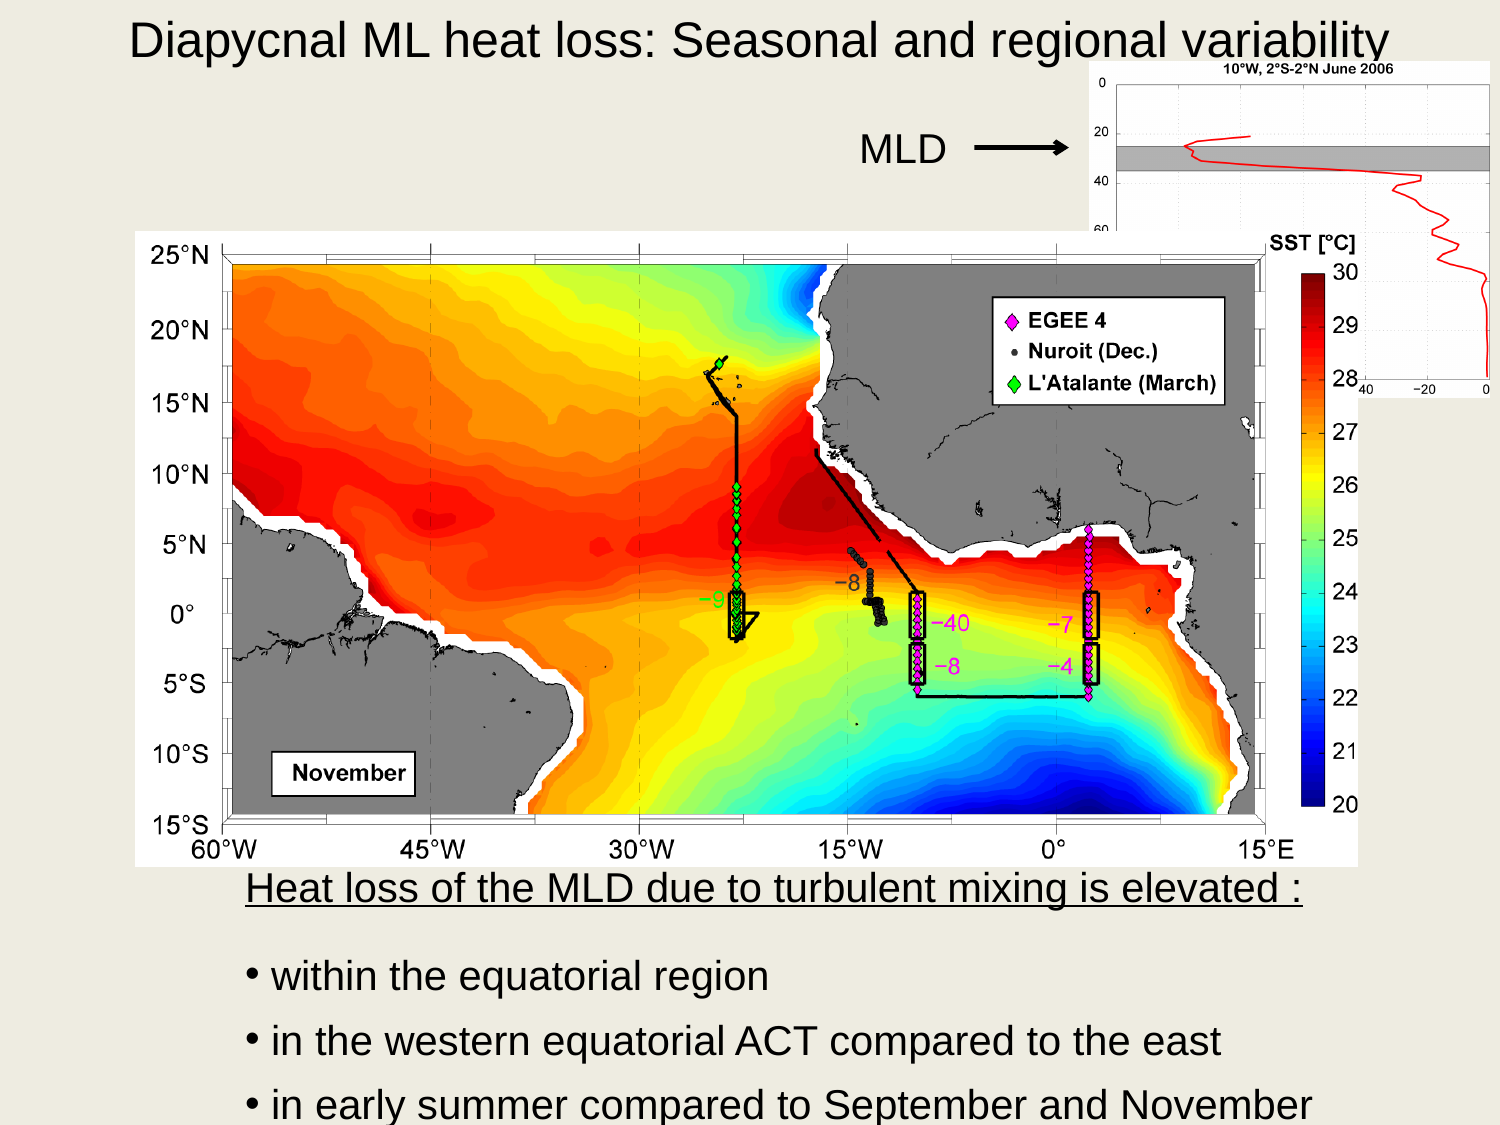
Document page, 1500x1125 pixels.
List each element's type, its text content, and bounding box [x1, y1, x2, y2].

text_box MLD [844, 114, 1034, 180]
picture [135, 61, 1490, 868]
text_box Heat loss of the MLD due to turbulent mixing is elevated : within the equatorial region in the western equatorial ACT compared to the east in early summer compared to September and November [230, 853, 1376, 1125]
text_box Diapycnal ML heat loss: Seasonal and regional variability [113, 0, 1406, 75]
